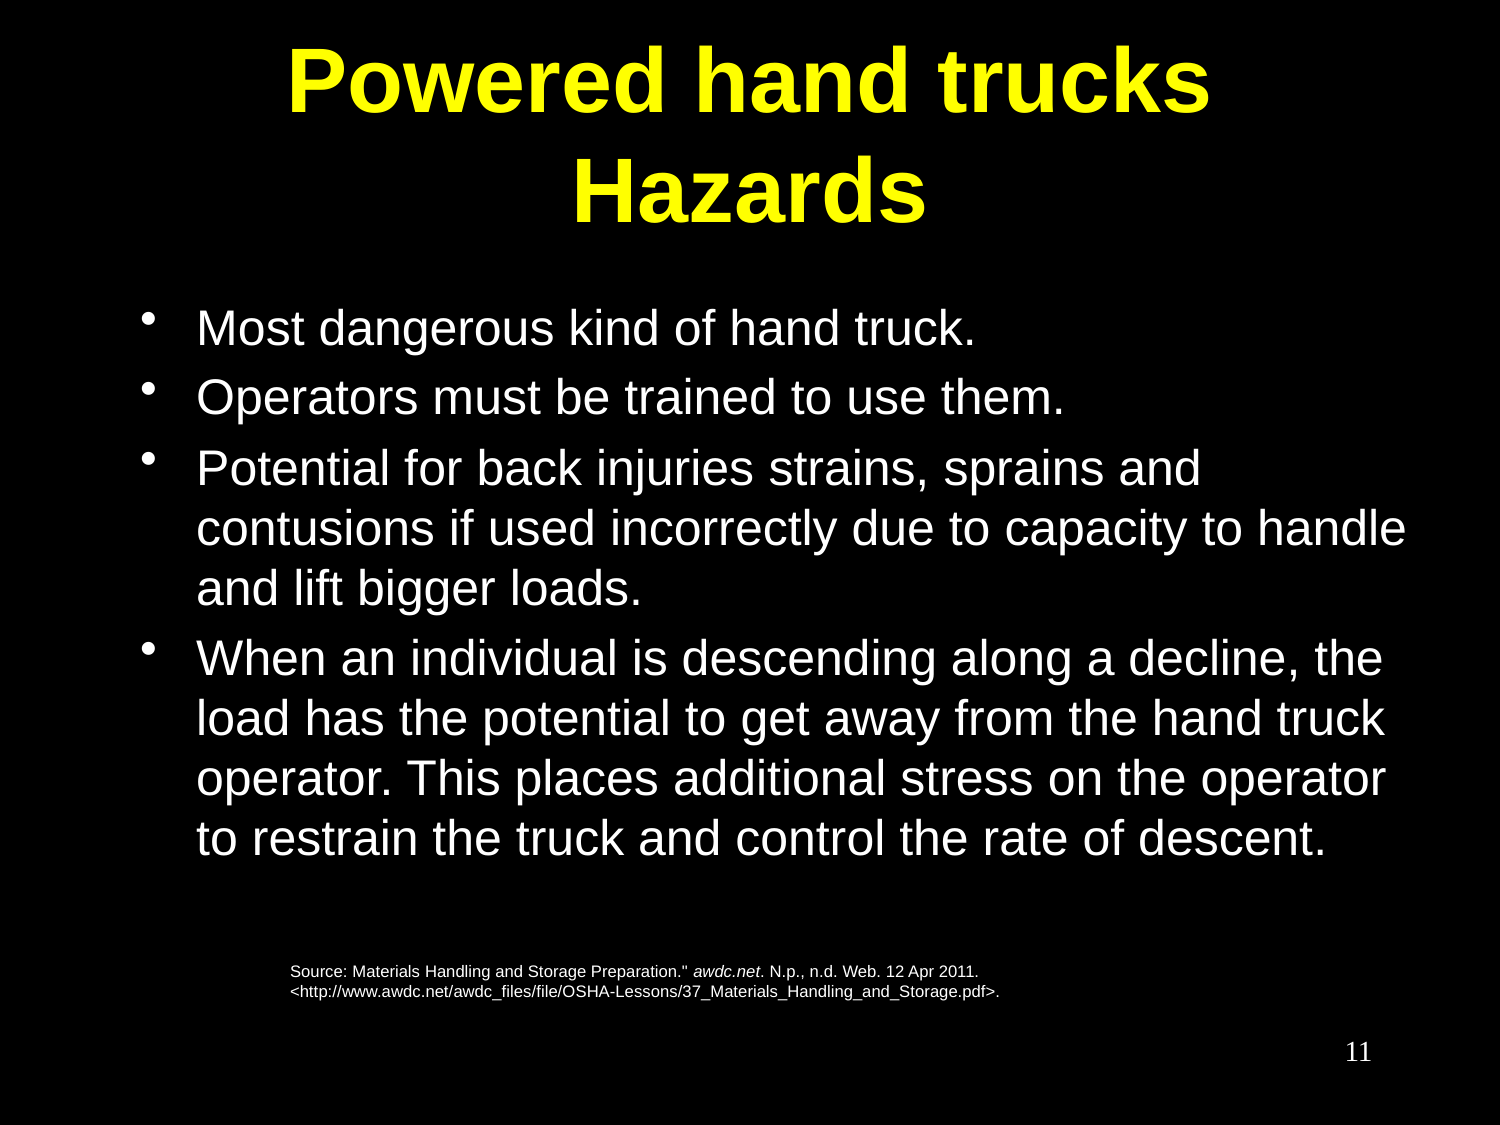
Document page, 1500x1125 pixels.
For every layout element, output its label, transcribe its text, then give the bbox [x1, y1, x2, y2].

title Powered hand trucks Hazards [112, 37, 1388, 226]
list Most dangerous kind of hand truck. Operators must be trained to use them. Potential for back injuries strains, sprains and contusions if used incorrectly due to capacity to handle and lift bigger loads. When an individual is descending along a decline, the load has the potential to get away from the hand truck operator. This places additional stress on the operator to restrain the truck and control the rate of descent. Source: Materials Handling and Storage Preparation." awdc.net. N.p., n.d. Web. 12 Apr 2011. <http://www.awdc.net/awdc_files/file/OSHA-Lessons/37_Materials_Handling_and_Storage.pdf>. [124, 287, 1451, 963]
slide_number 11 [1074, 1024, 1388, 1101]
